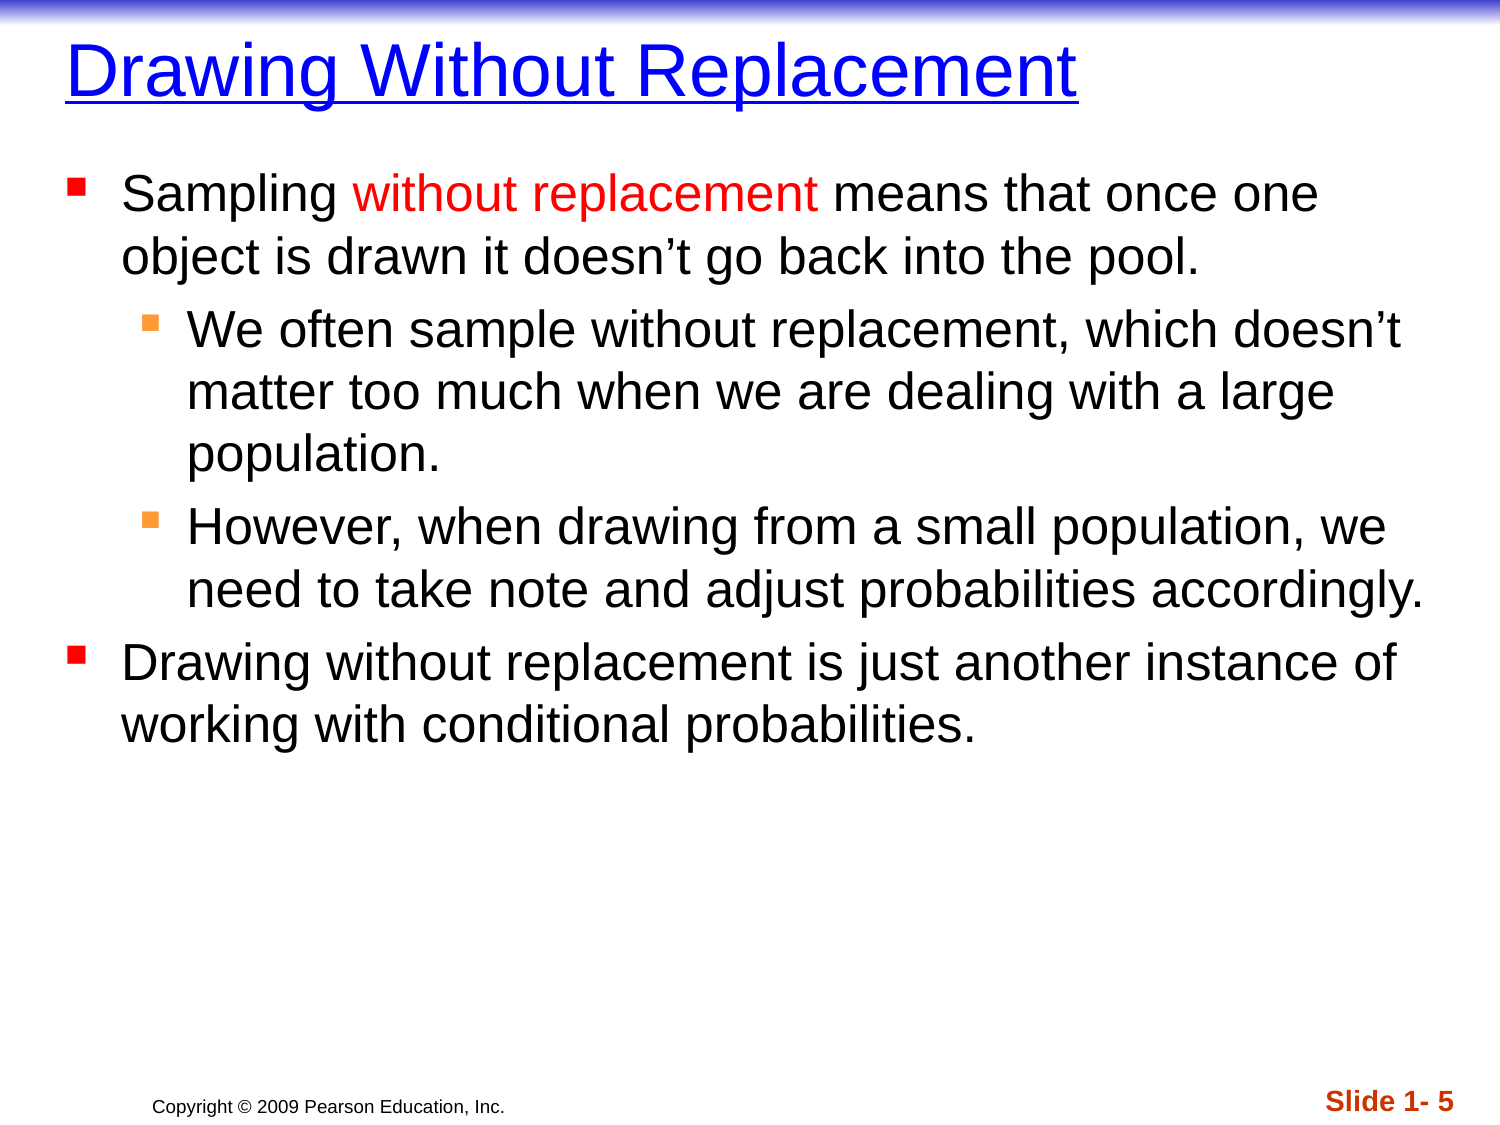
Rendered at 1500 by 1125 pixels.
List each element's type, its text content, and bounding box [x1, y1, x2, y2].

slide_number Slide 1- 5 [1156, 1050, 1469, 1125]
title Drawing Without Replacement [50, 0, 1413, 119]
list Sampling without replacement means that once one object is drawn it doesn’t go back into the pool. We often sample without replacement, which doesn’t matter too much when we are dealing with a large population. However, when drawing from a small population, we need to take note and adjust probabilities accordingly. Drawing without replacement is just another instance of working with conditional probabilities. [49, 152, 1461, 903]
